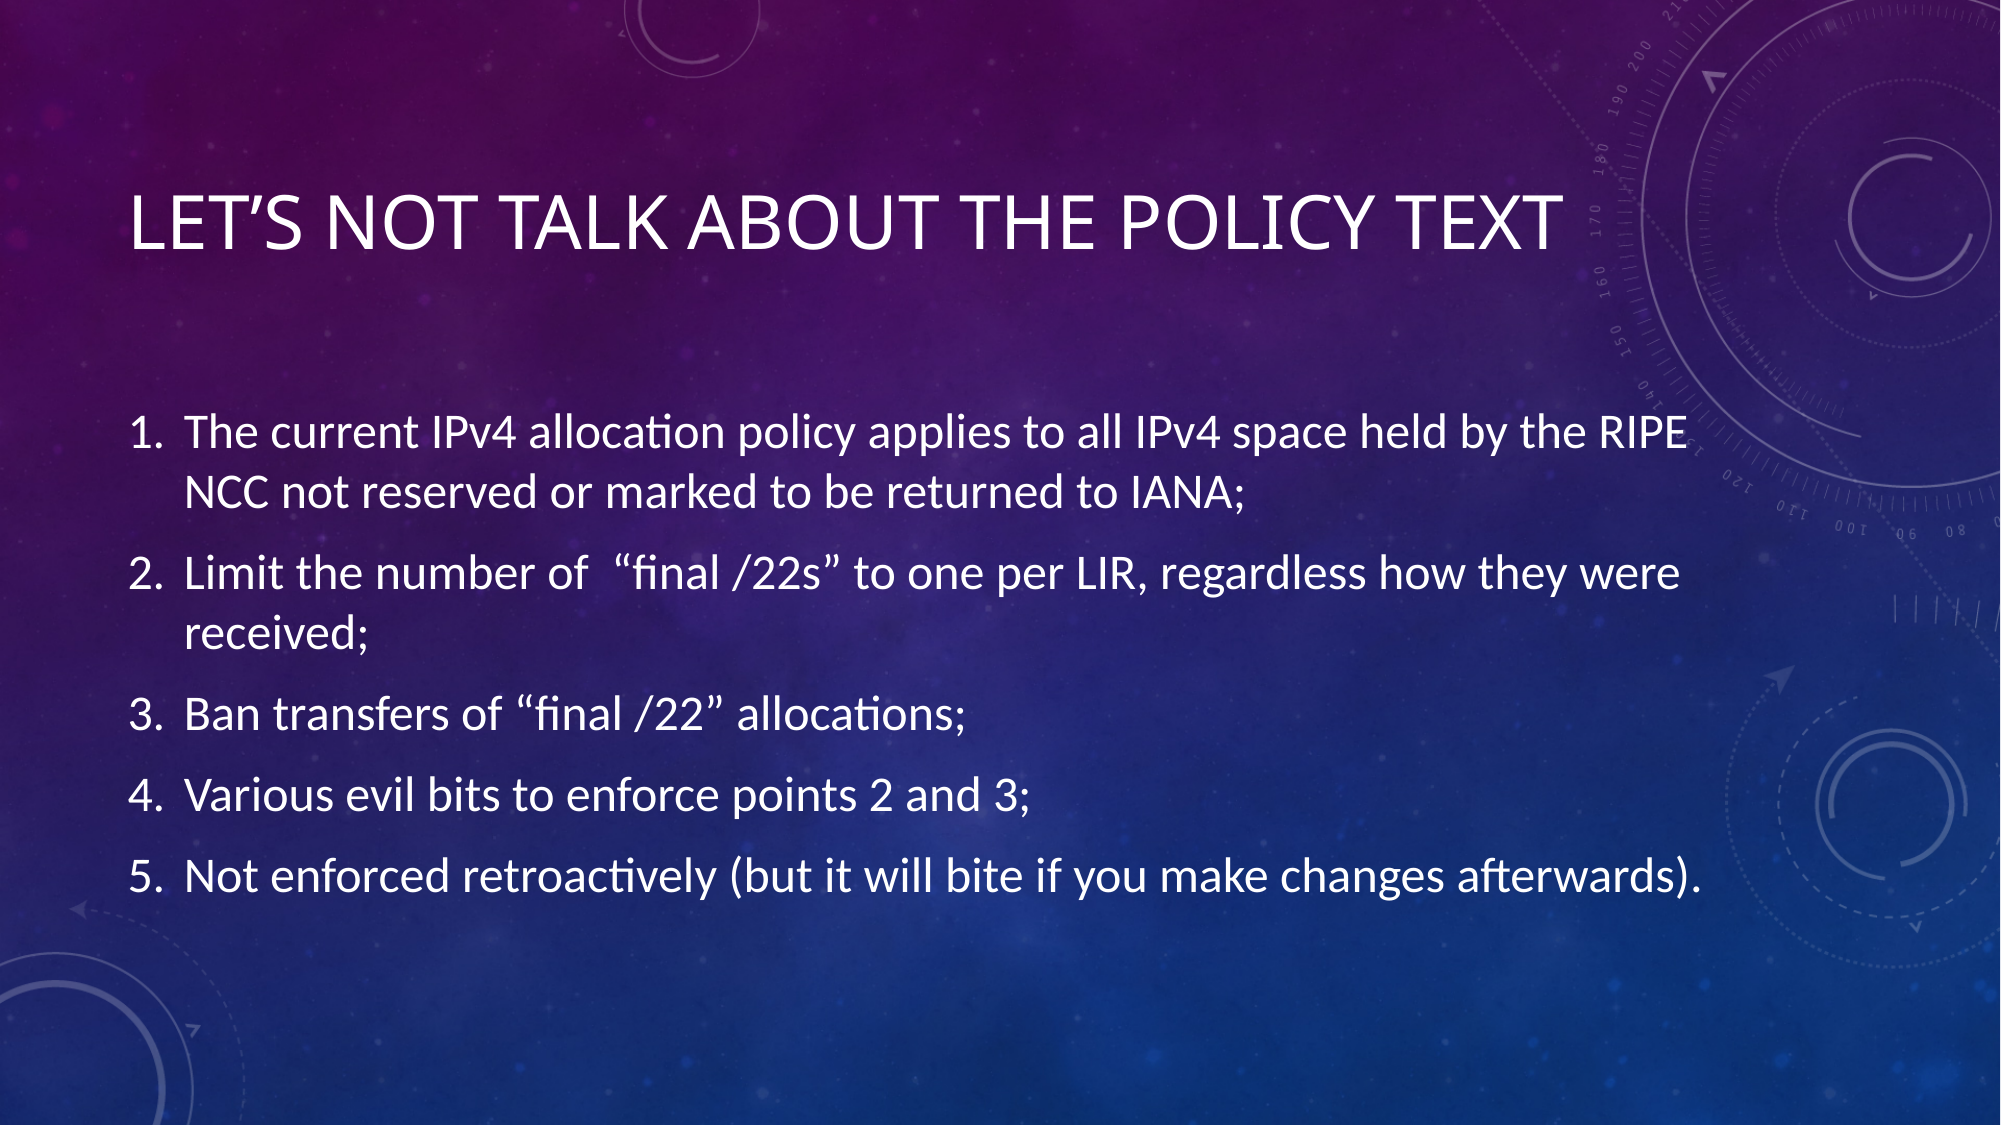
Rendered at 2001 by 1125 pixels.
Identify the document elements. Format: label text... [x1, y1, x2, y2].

picture [0, 0, 2001, 1125]
list The current IPv4 allocation policy applies to all IPv4 space held by the RIPE NCC not reserved or marked to be returned to IANA; Limit the number of “final /22s” to one per LIR, regardless how they were received; Ban transfers of “final /22” allocations; Various evil bits to enforce points 2 and 3; Not enforced retroactively (but it will bite if you make changes afterwards). [112, 351, 1775, 950]
title Let’s not talk about the policy text [112, 99, 1775, 339]
